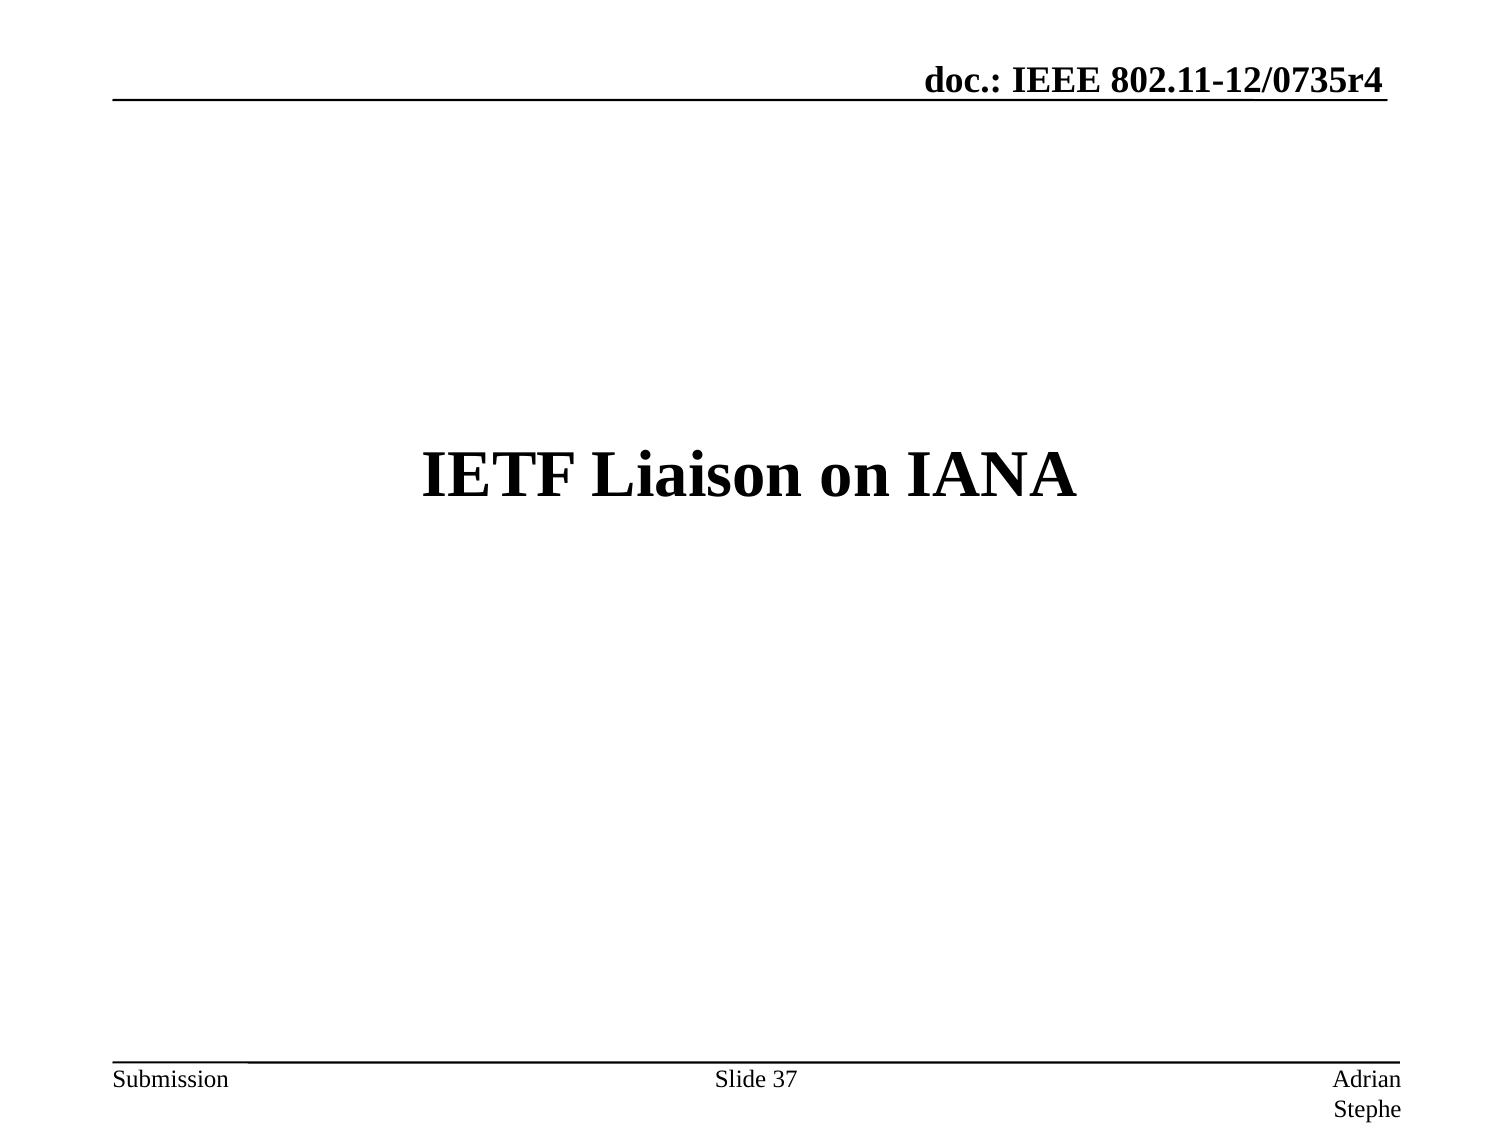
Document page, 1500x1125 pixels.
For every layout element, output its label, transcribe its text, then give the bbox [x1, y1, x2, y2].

slide_number Slide 37 [712, 1061, 800, 1093]
title IETF Liaison on IANA [112, 349, 1388, 591]
footer Adrian Stephens, Intel Corporation [1324, 1061, 1402, 1093]
